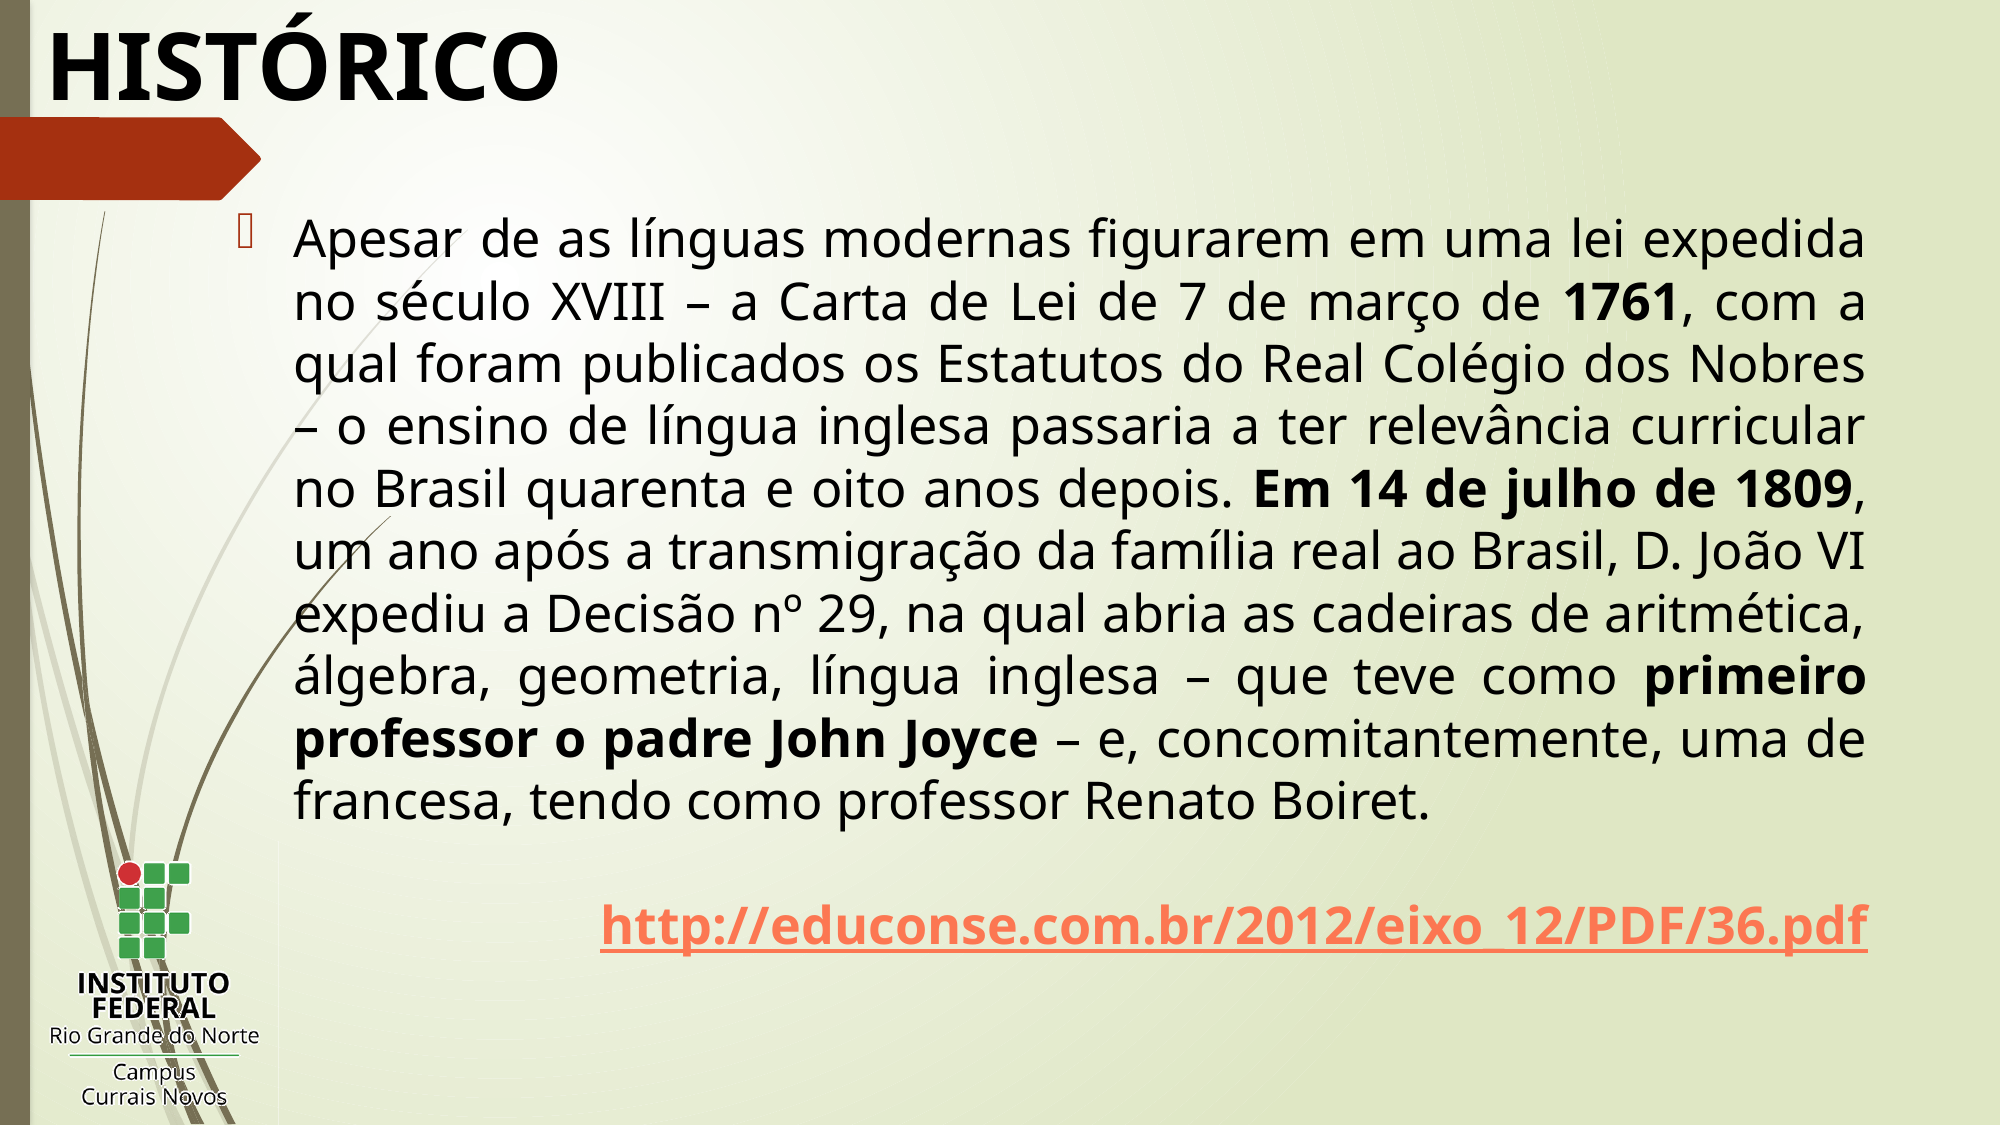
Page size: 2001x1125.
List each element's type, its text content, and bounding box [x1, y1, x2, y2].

title HISTÓRICO [30, 0, 602, 143]
picture [29, 841, 280, 1125]
list Apesar de as línguas modernas figurarem em uma lei expedida no século XVIII – a Carta de Lei de 7 de março de 1761, com a qual foram publicados os Estatutos do Real Colégio dos Nobres – o ensino de língua inglesa passaria a ter relevância curricular no Brasil quarenta e oito anos depois. Em 14 de julho de 1809, um ano após a transmigração da família real ao Brasil, D. João VI expediu a Decisão nº 29, na qual abria as cadeiras de aritmética, álgebra, geometria, língua inglesa – que teve como primeiro professor o padre John Joyce – e, concomitantemente, uma de francesa, tendo como professor Renato Boiret. http://educonse.com.br/2012/eixo_12/PDF/36.pdf [221, 197, 1883, 1057]
